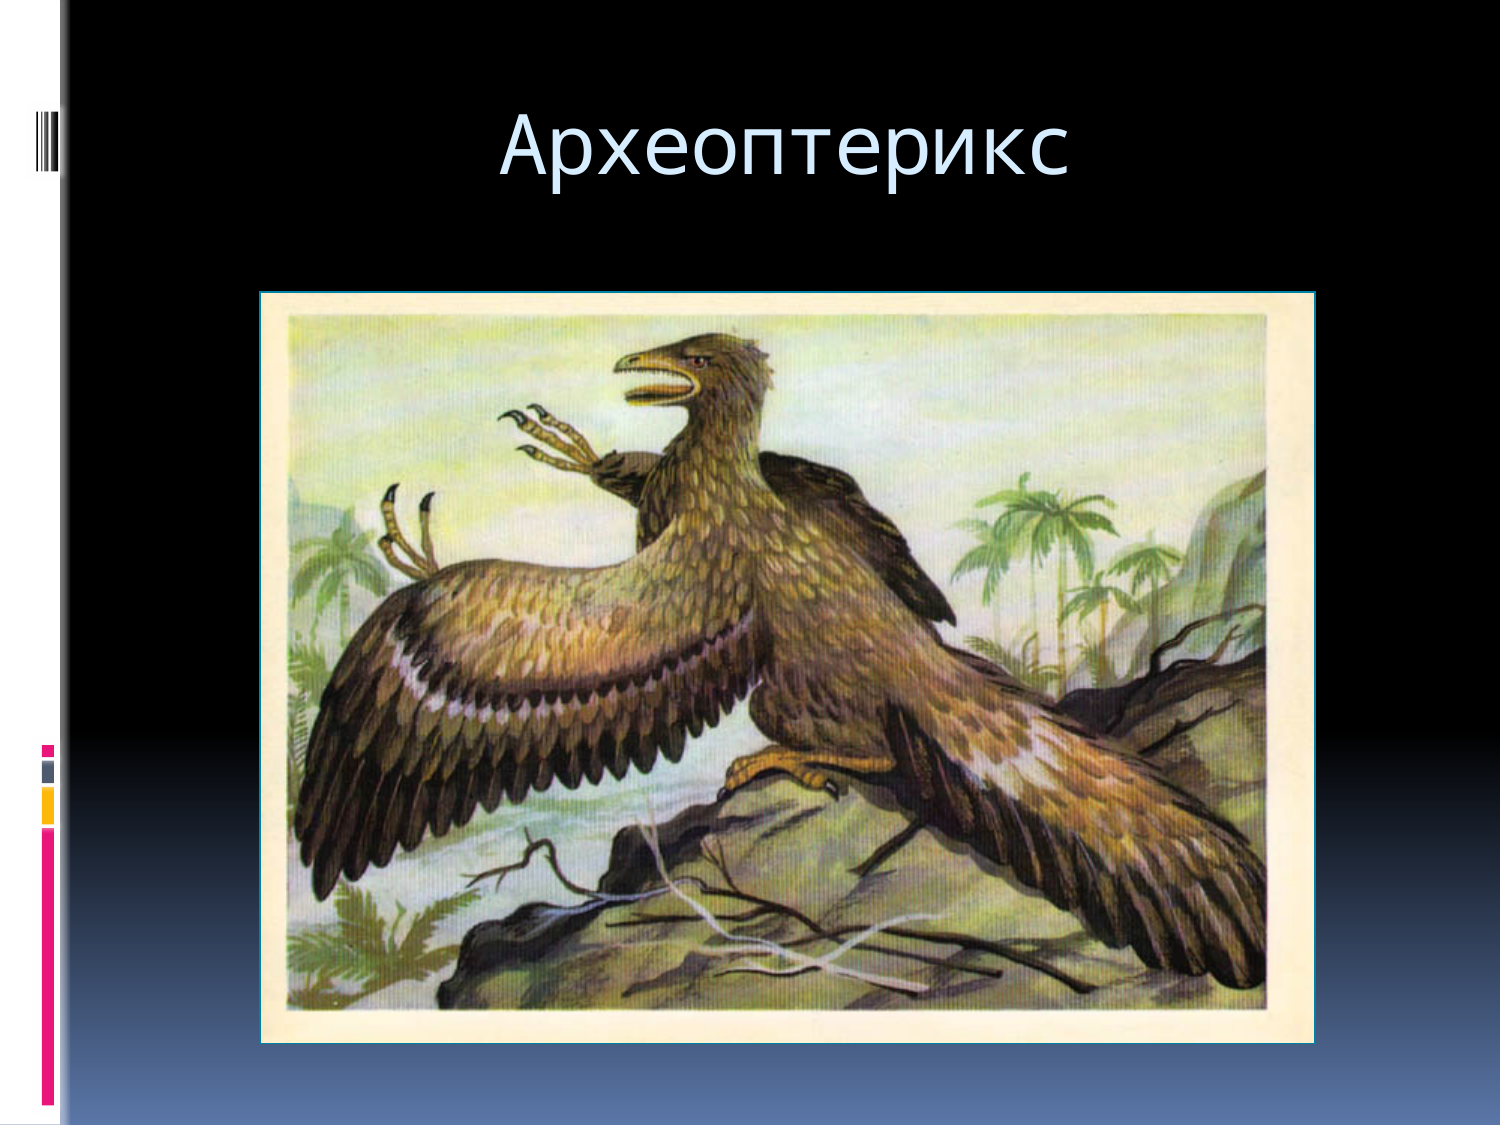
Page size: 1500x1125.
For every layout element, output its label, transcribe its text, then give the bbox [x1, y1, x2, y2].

title Археоптерикс [150, 83, 1425, 234]
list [260, 292, 1315, 1044]
